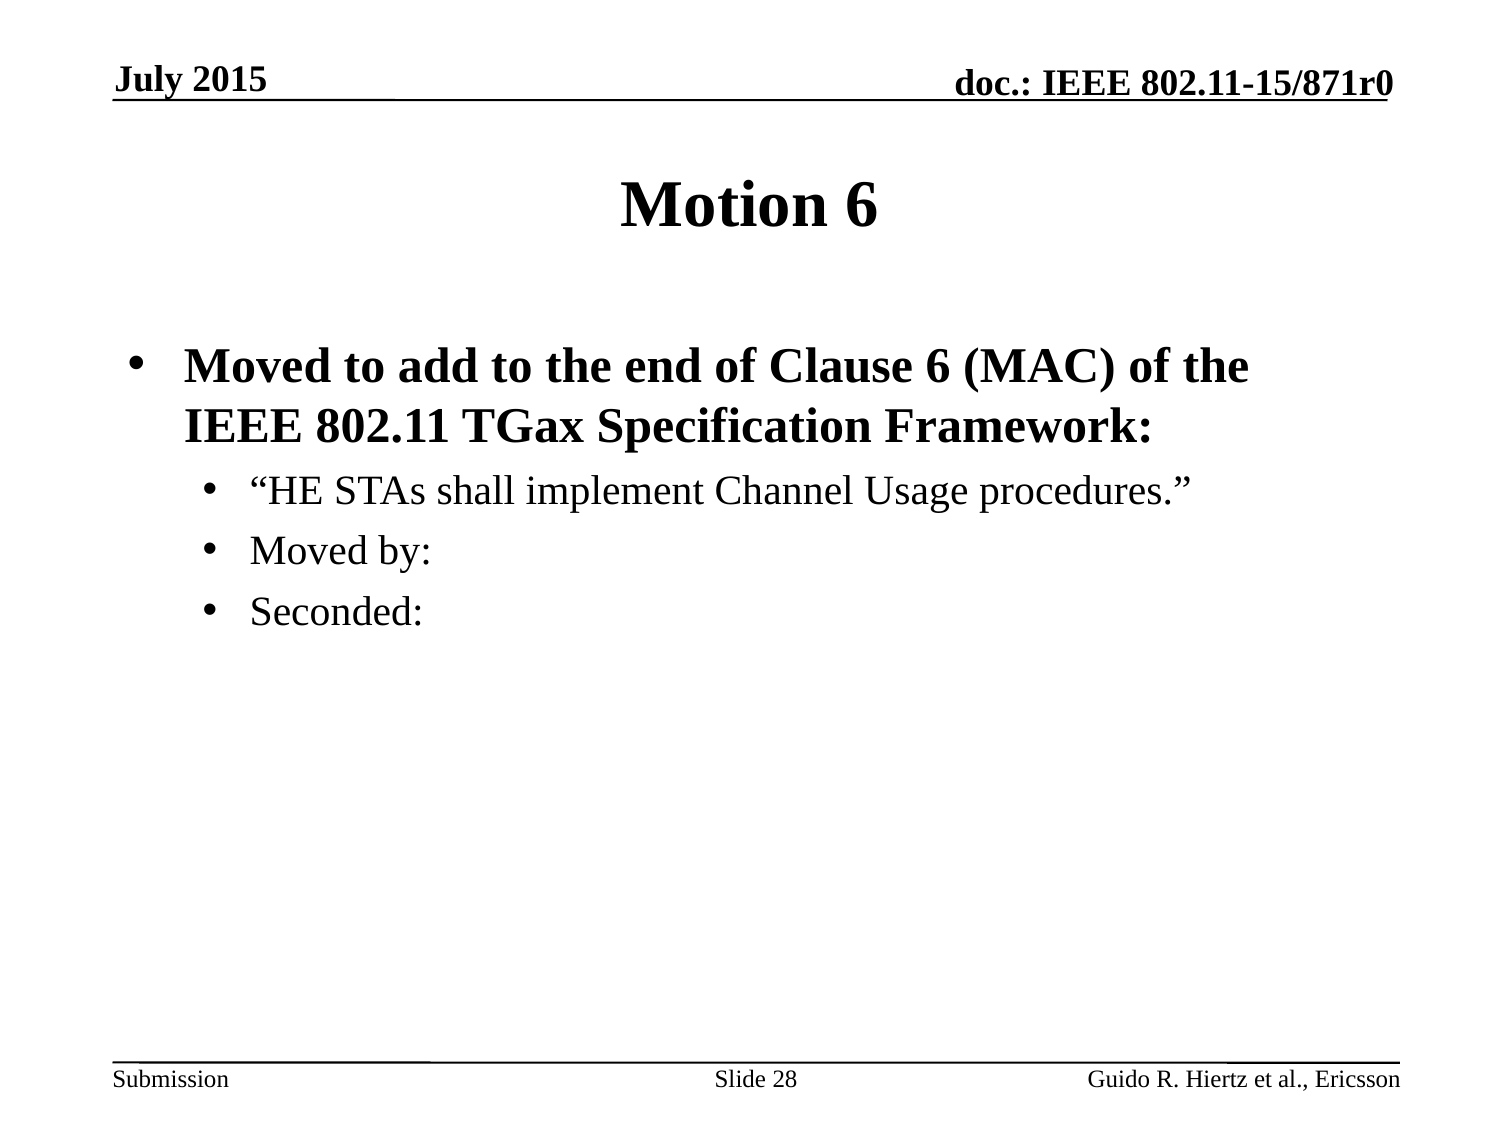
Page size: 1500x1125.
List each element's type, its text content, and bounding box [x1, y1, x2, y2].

footer Guido R. Hiertz et al., Ericsson [878, 1061, 1402, 1093]
title Motion 6 [112, 112, 1388, 288]
slide_number Slide 28 [712, 1061, 800, 1123]
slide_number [114, 54, 423, 100]
list Moved to add to the end of Clause 6 (MAC) of the IEEE 802.11 TGax Specification Framework: “HE STAs shall implement Channel Usage procedures.” Moved by: Seconded: [112, 324, 1388, 1000]
